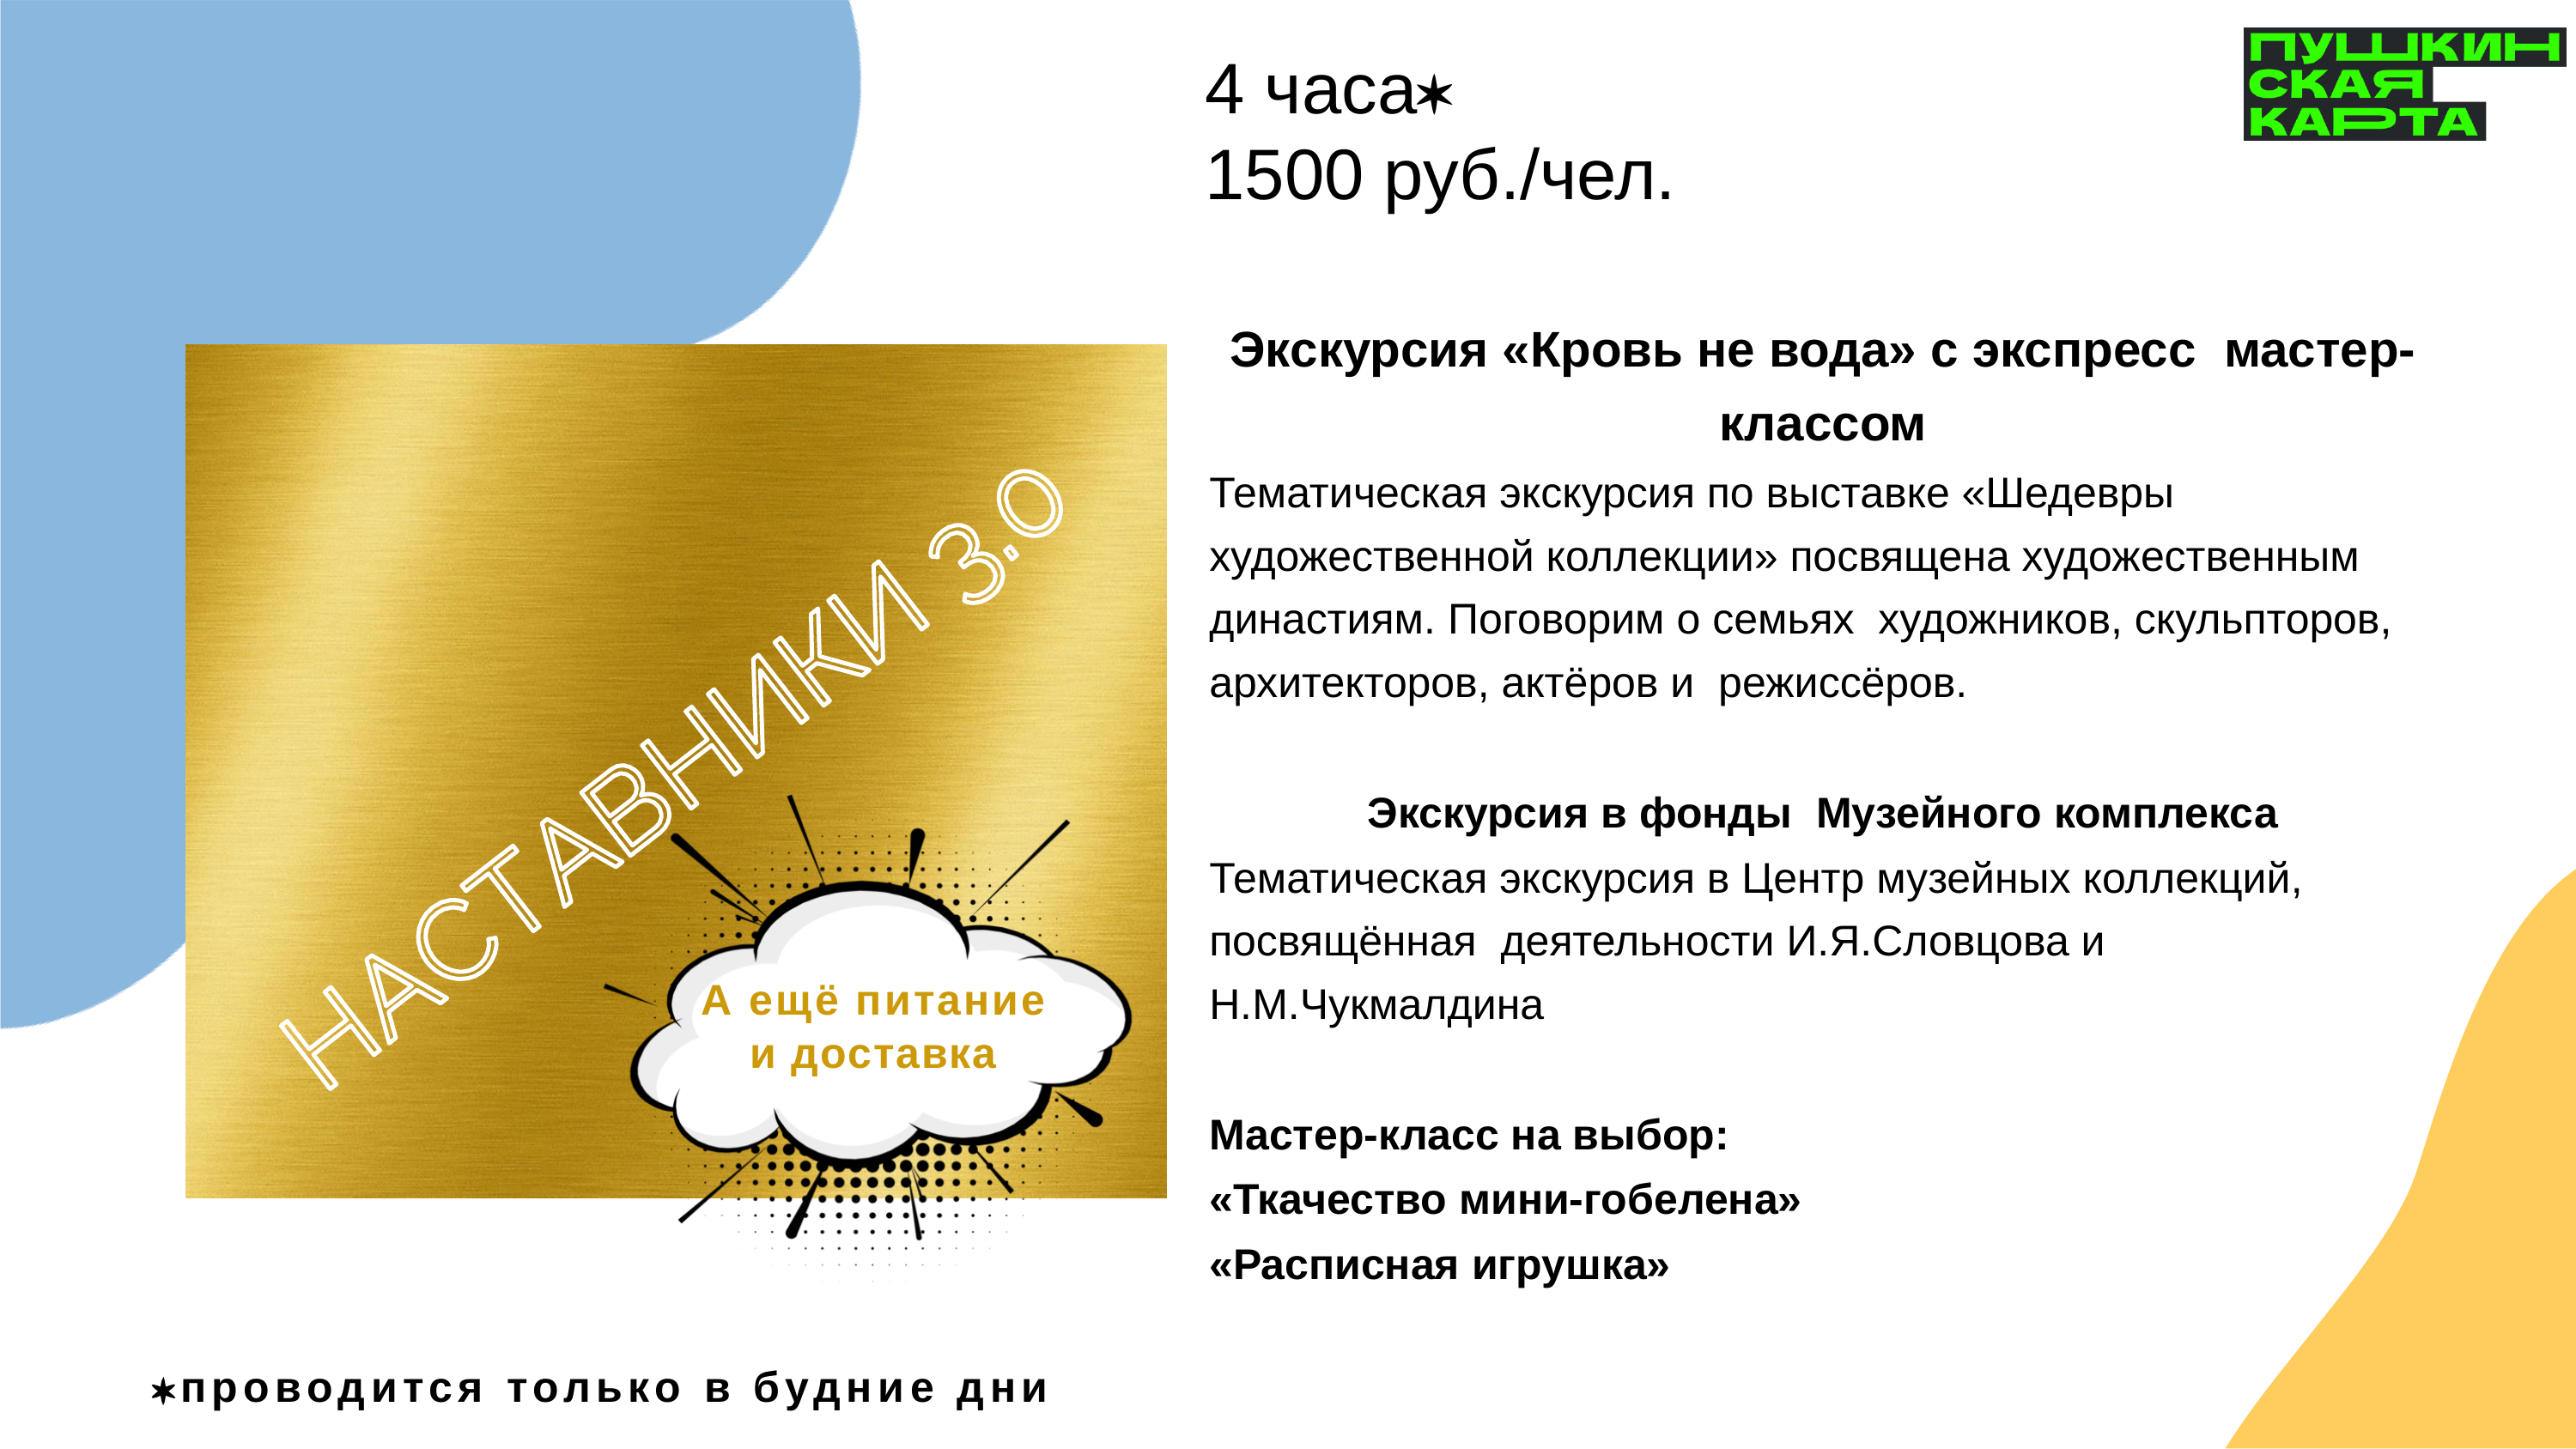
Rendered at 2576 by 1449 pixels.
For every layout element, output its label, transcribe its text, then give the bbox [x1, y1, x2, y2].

text_box Экскурсия «Кровь не вода» с экспресс мастер-классом Тематическая экскурсия по выставке «Шедевры художественной коллекции» посвящена художественным династиям. Поговорим о семьях художников, скульпторов, архитекторов, актёров и режиссёров. Экскурсия в фонды Музейного комплекса Тематическая экскурсия в Центр музейных коллекций, посвящённая деятельности И.Я.Словцова и Н.М.Чукмалдина Мастер-класс на выбор: «Ткачество мини-гобелена» «Расписная игрушка» [1207, 301, 2576, 1288]
text_box проводится только в будние дни [150, 1307, 1512, 1397]
text_box [2225, 1288, 2576, 1449]
title 4 часа 1500 руб./чел. [1237, 36, 1721, 284]
picture [573, 704, 1193, 1323]
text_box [0, 0, 1233, 1198]
picture [2244, 27, 2567, 142]
